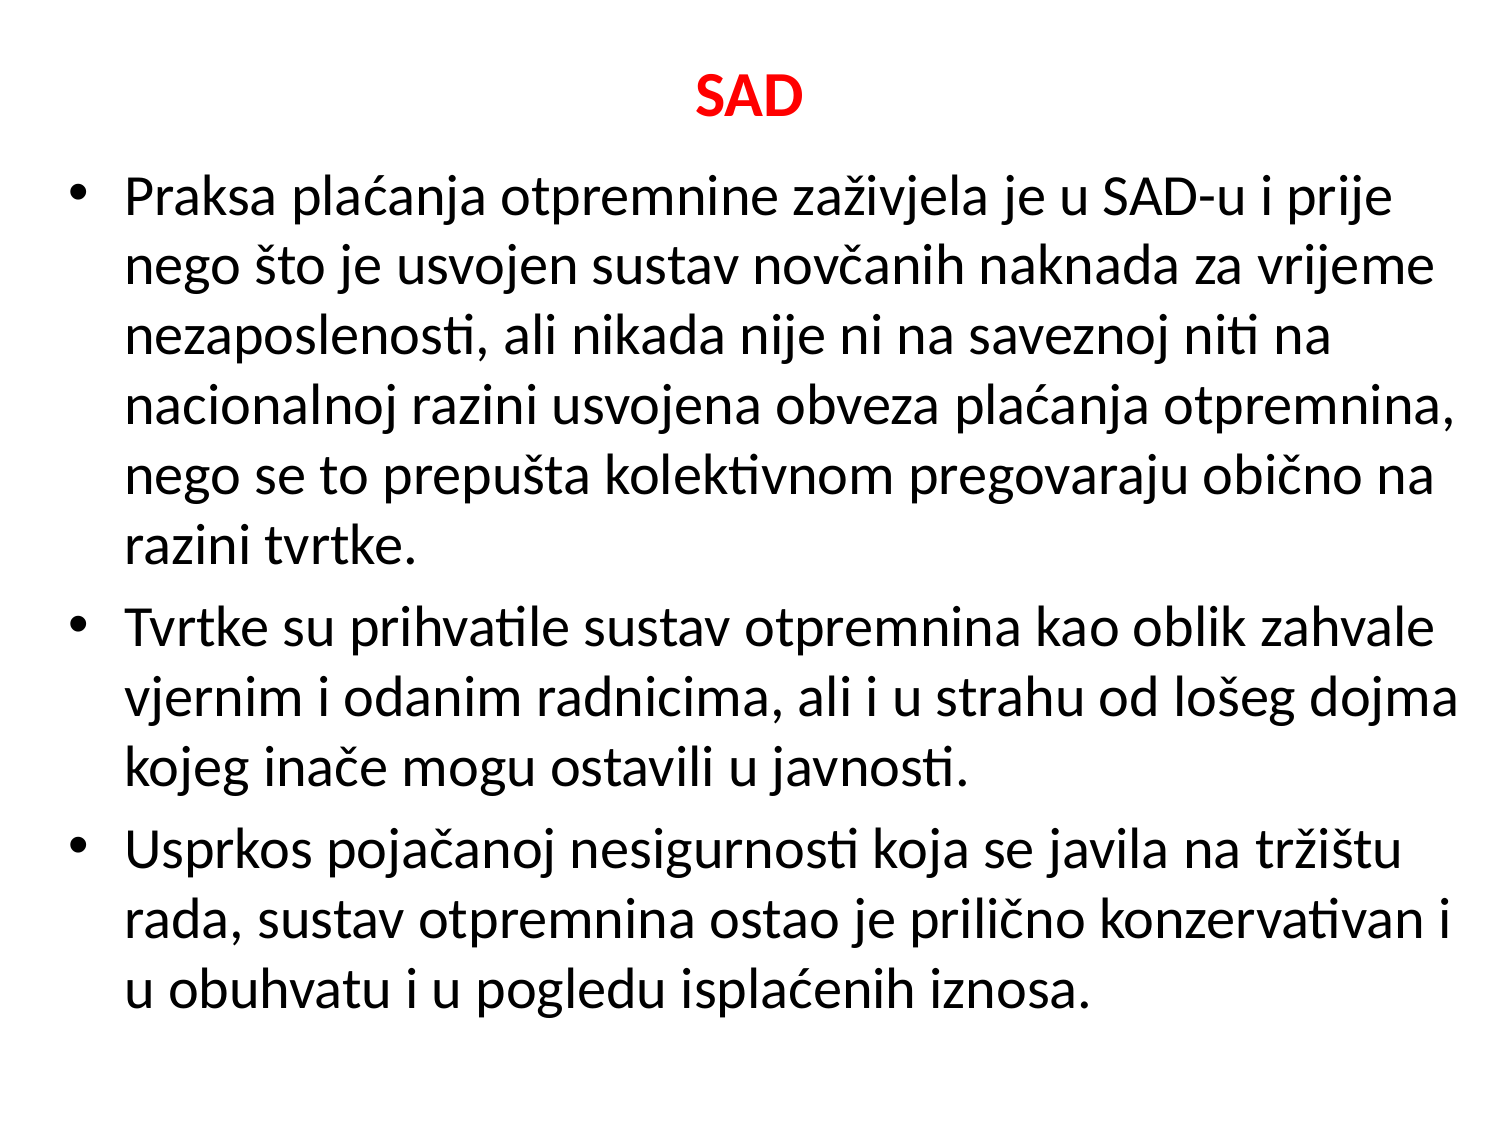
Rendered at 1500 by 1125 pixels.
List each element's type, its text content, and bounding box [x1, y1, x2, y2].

list Praksa plaćanja otpremnine zaživjela je u SAD-u i prije nego što je usvojen sustav novčanih naknada za vrijeme nezaposlenosti, ali nikada nije ni na saveznoj niti na nacionalnoj razini usvojena obveza plaćanja otpremnina, nego se to prepušta kolektivnom pregovaraju obično na razini tvrtke. Tvrtke su prihvatile sustav otpremnina kao oblik zahvale vjernim i odanim radnicima, ali i u strahu od lošeg dojma kojeg inače mogu ostavili u javnosti. Usprkos pojačanoj nesigurnosti koja se javila na tržištu rada, sustav otpremnina ostao je prilično konzervativan i u obuhvatu i u pogledu isplaćenih iznosa. [53, 149, 1483, 1024]
title SAD [76, 45, 1424, 138]
